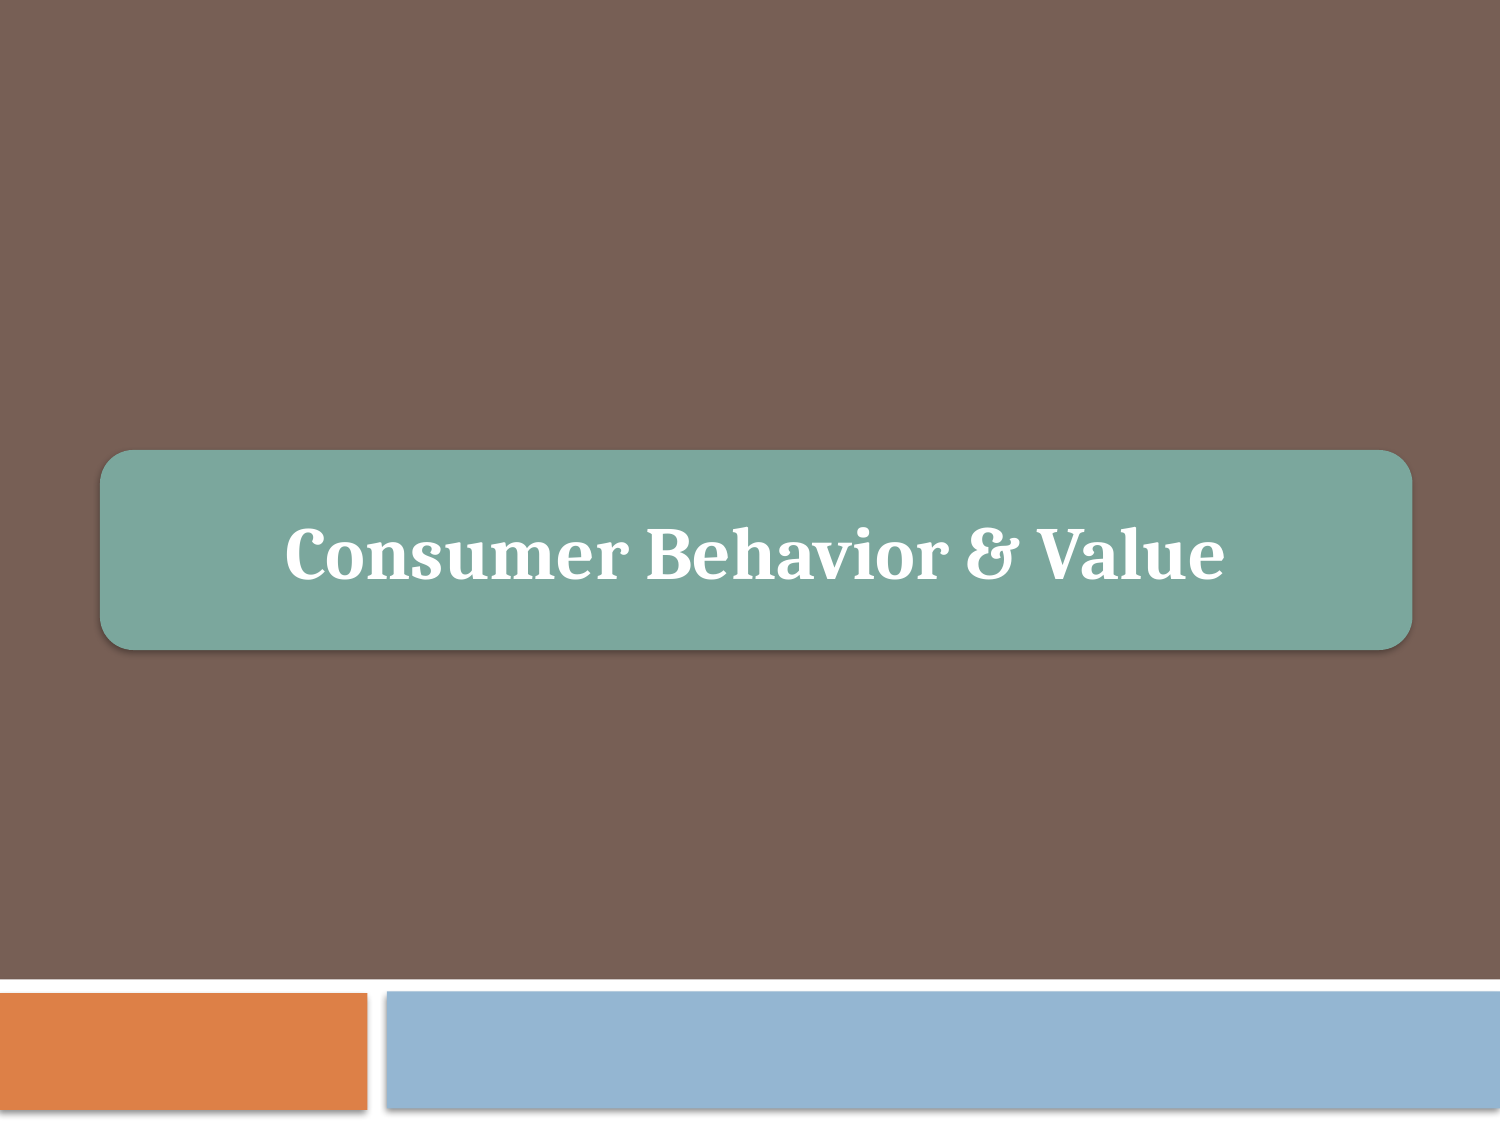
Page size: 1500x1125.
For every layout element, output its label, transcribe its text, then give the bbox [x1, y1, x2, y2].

text_box Consumer Behavior & Value [99, 449, 1413, 651]
